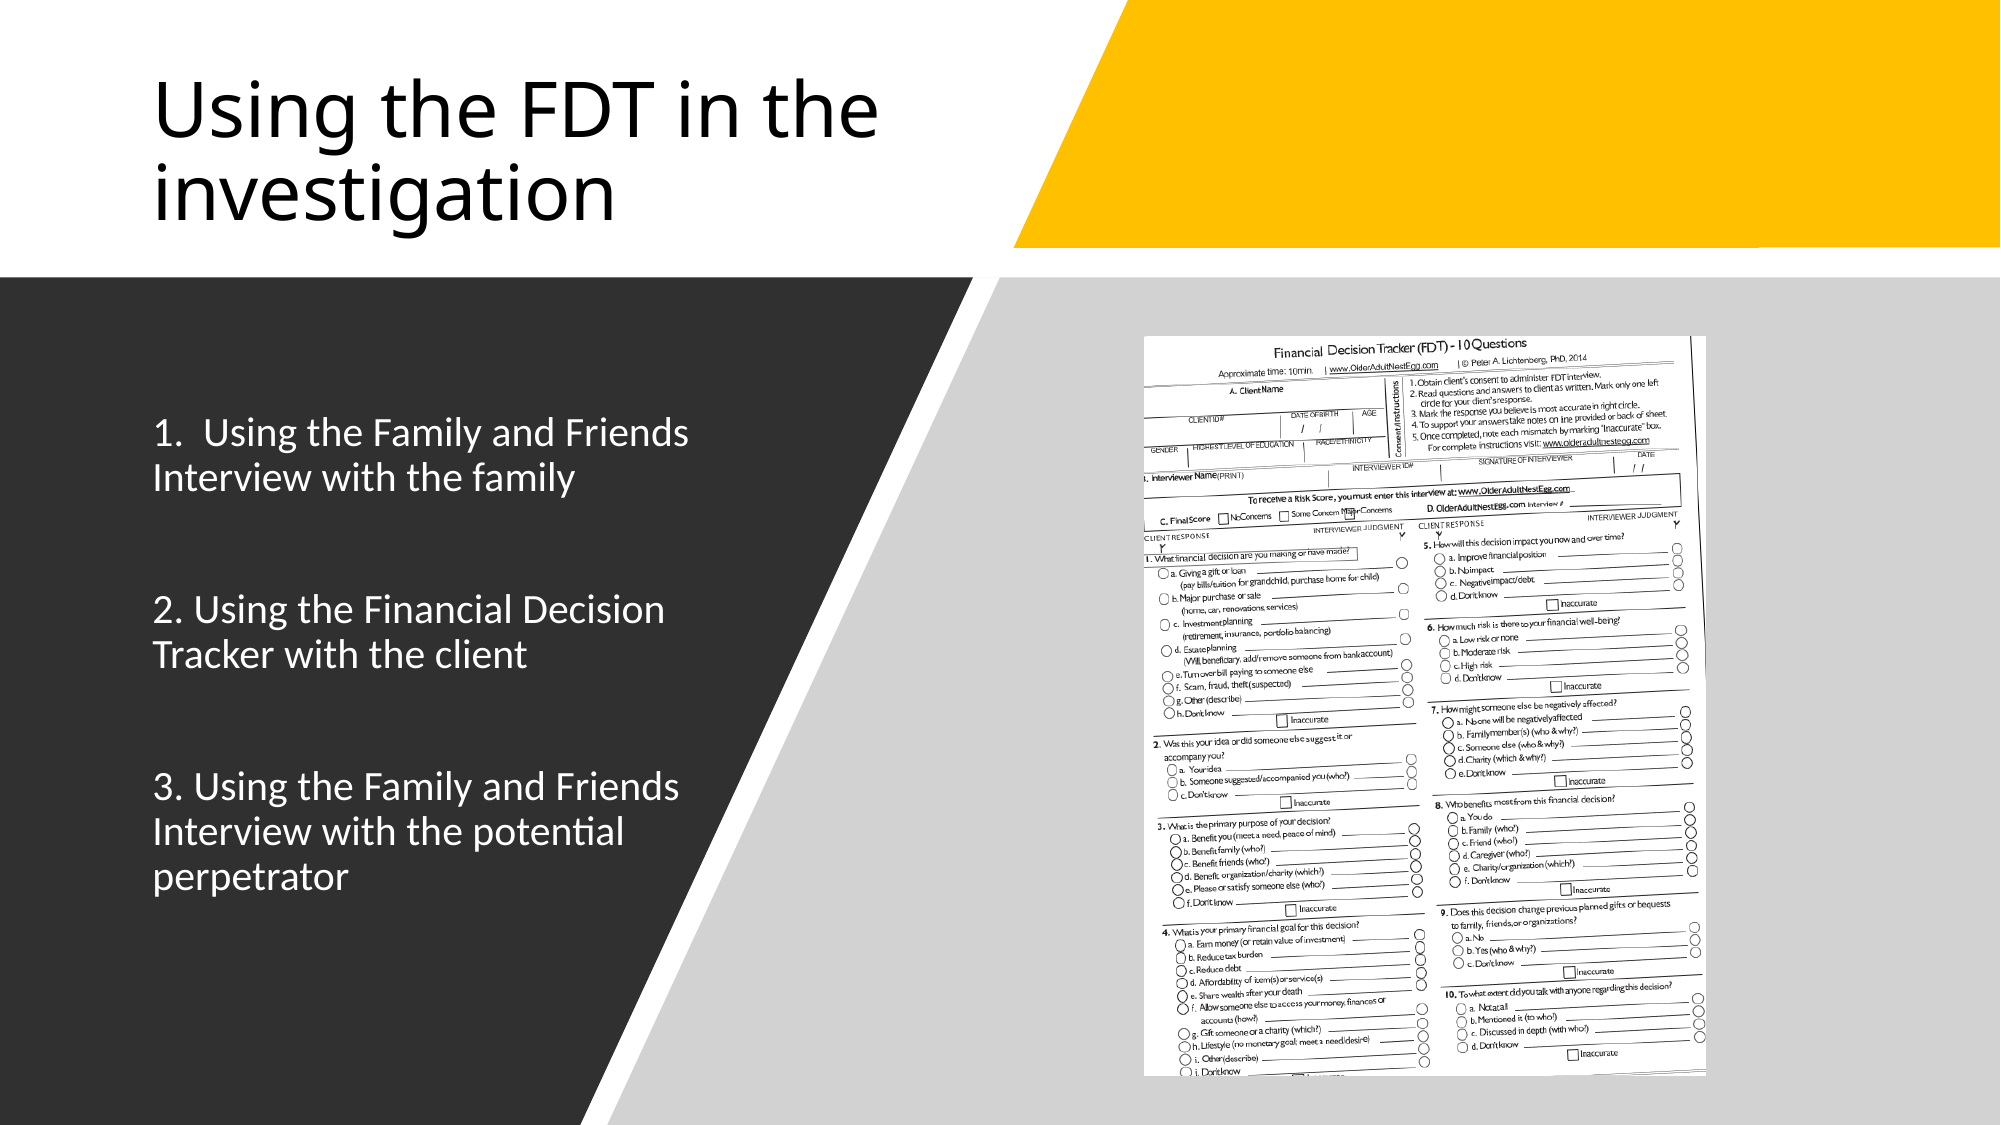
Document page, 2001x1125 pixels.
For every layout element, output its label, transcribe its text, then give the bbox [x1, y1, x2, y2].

picture [1144, 336, 1707, 1076]
title Using the FDT in the investigation [137, 59, 1014, 248]
text_box [606, 276, 2000, 1125]
text_box [1011, 0, 2000, 249]
text_box [0, 276, 975, 1125]
list 1. Using the Family and Friends Interview with the family 2. Using the Financial Decision Tracker with the client 3. Using the Family and Friends Interview with the potential perpetrator [137, 356, 729, 954]
